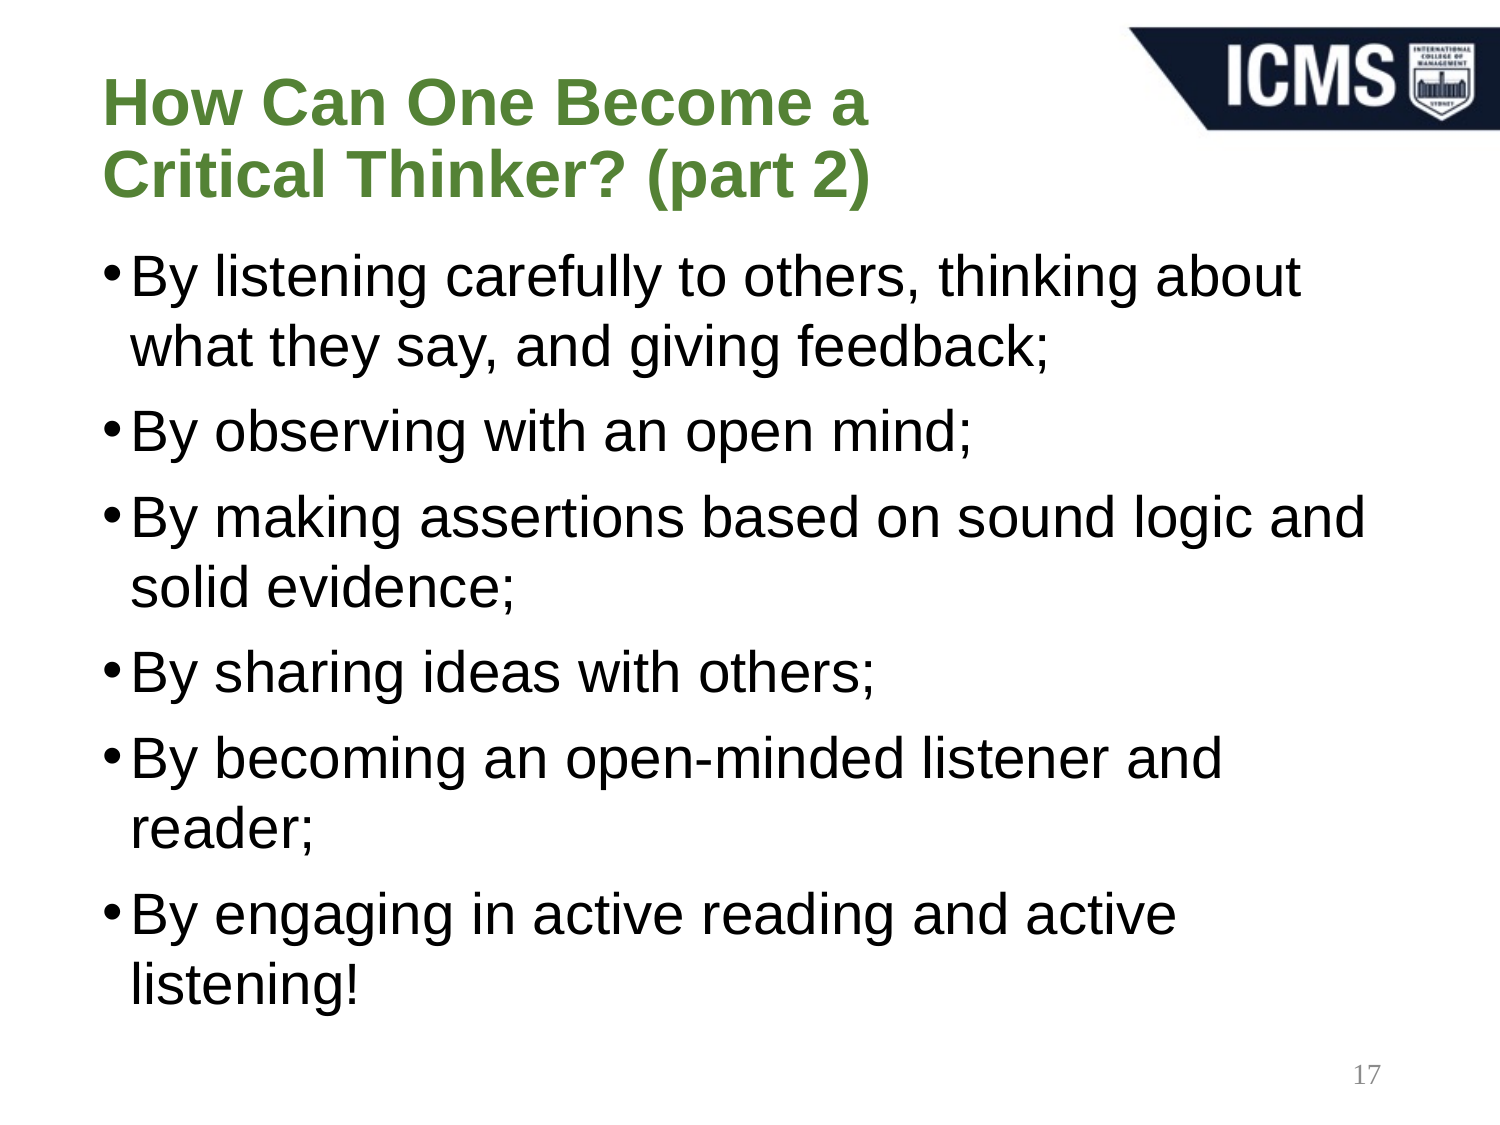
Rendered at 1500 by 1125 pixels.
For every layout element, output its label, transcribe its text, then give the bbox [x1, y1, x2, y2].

list By listening carefully to others, thinking about what they say, and giving feedback; By observing with an open mind; By making assertions based on sound logic and solid evidence; By sharing ideas with others; By becoming an open-minded listener and reader; By engaging in active reading and active listening! [87, 230, 1397, 1029]
picture [0, 0, 1500, 181]
title How Can One Become a Critical Thinker? (part 2) [87, 34, 1123, 230]
slide_number 17 [1059, 1042, 1397, 1103]
